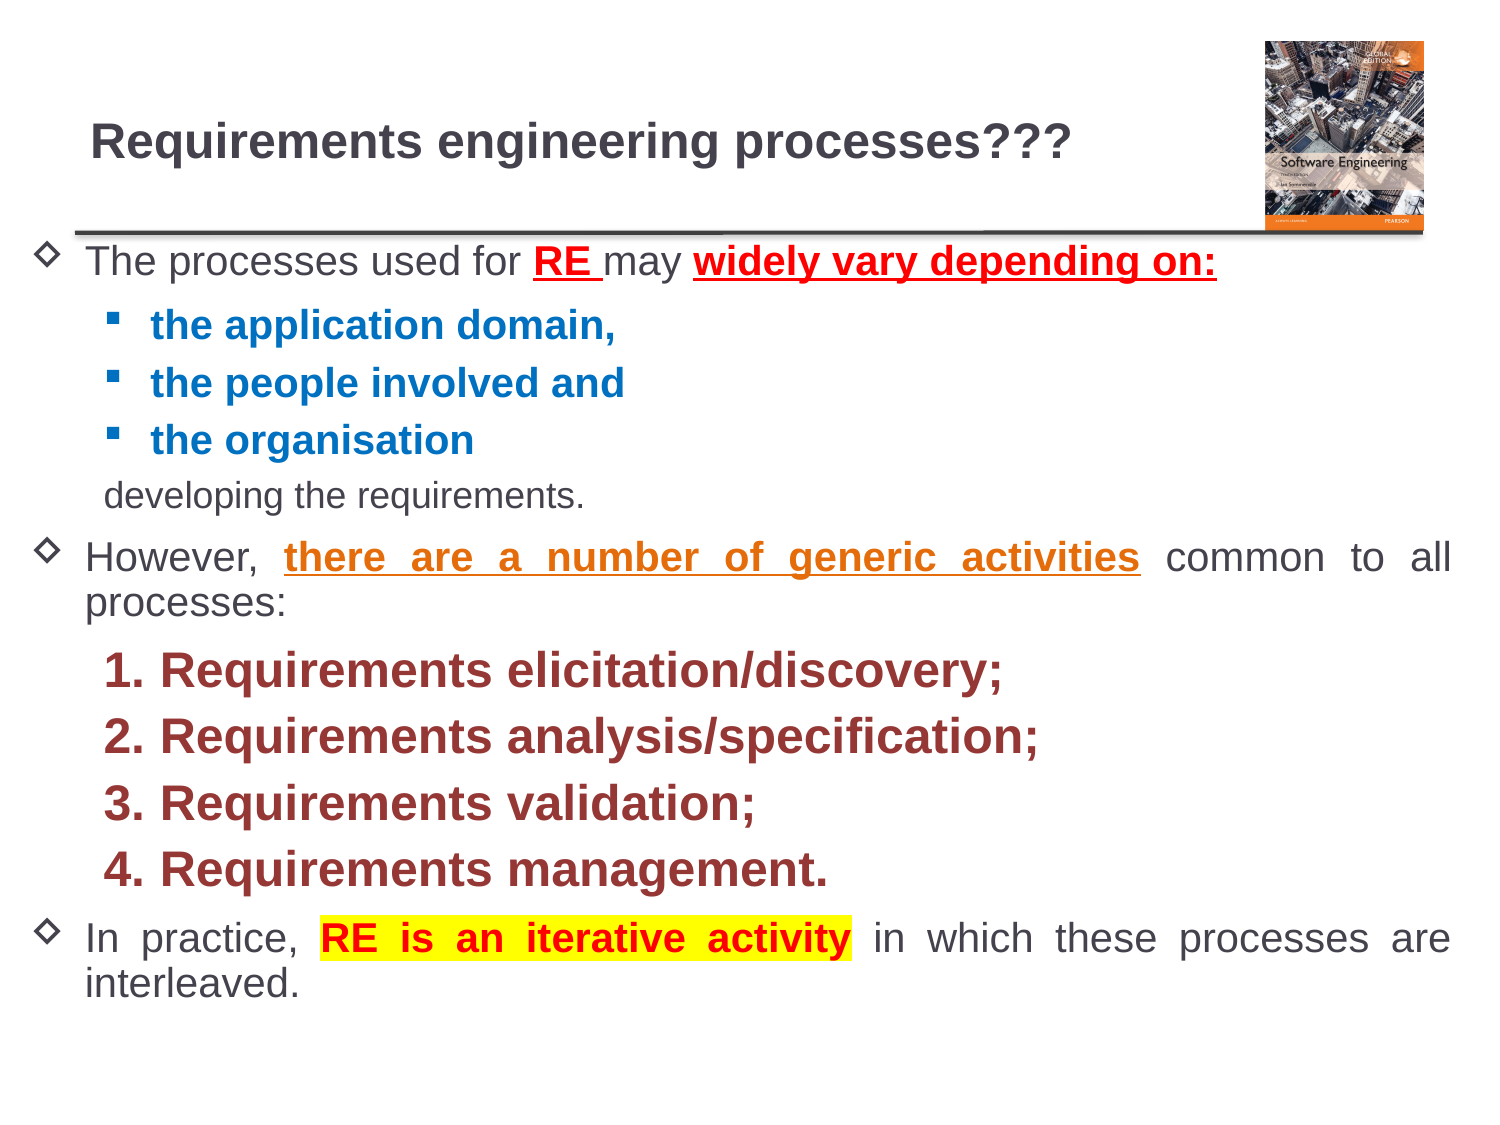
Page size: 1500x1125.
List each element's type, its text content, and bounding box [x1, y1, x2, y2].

list The processes used for RE may widely vary depending on: the application domain, the people involved and the organisation developing the requirements. However, there are a number of generic activities common to all processes: Requirements elicitation/discovery; Requirements analysis/specification; Requirements validation; Requirements management. In practice, RE is an iterative activity in which these processes are interleaved. [13, 232, 1467, 1035]
title Requirements engineering processes??? [74, 44, 1272, 232]
picture [1265, 41, 1424, 231]
